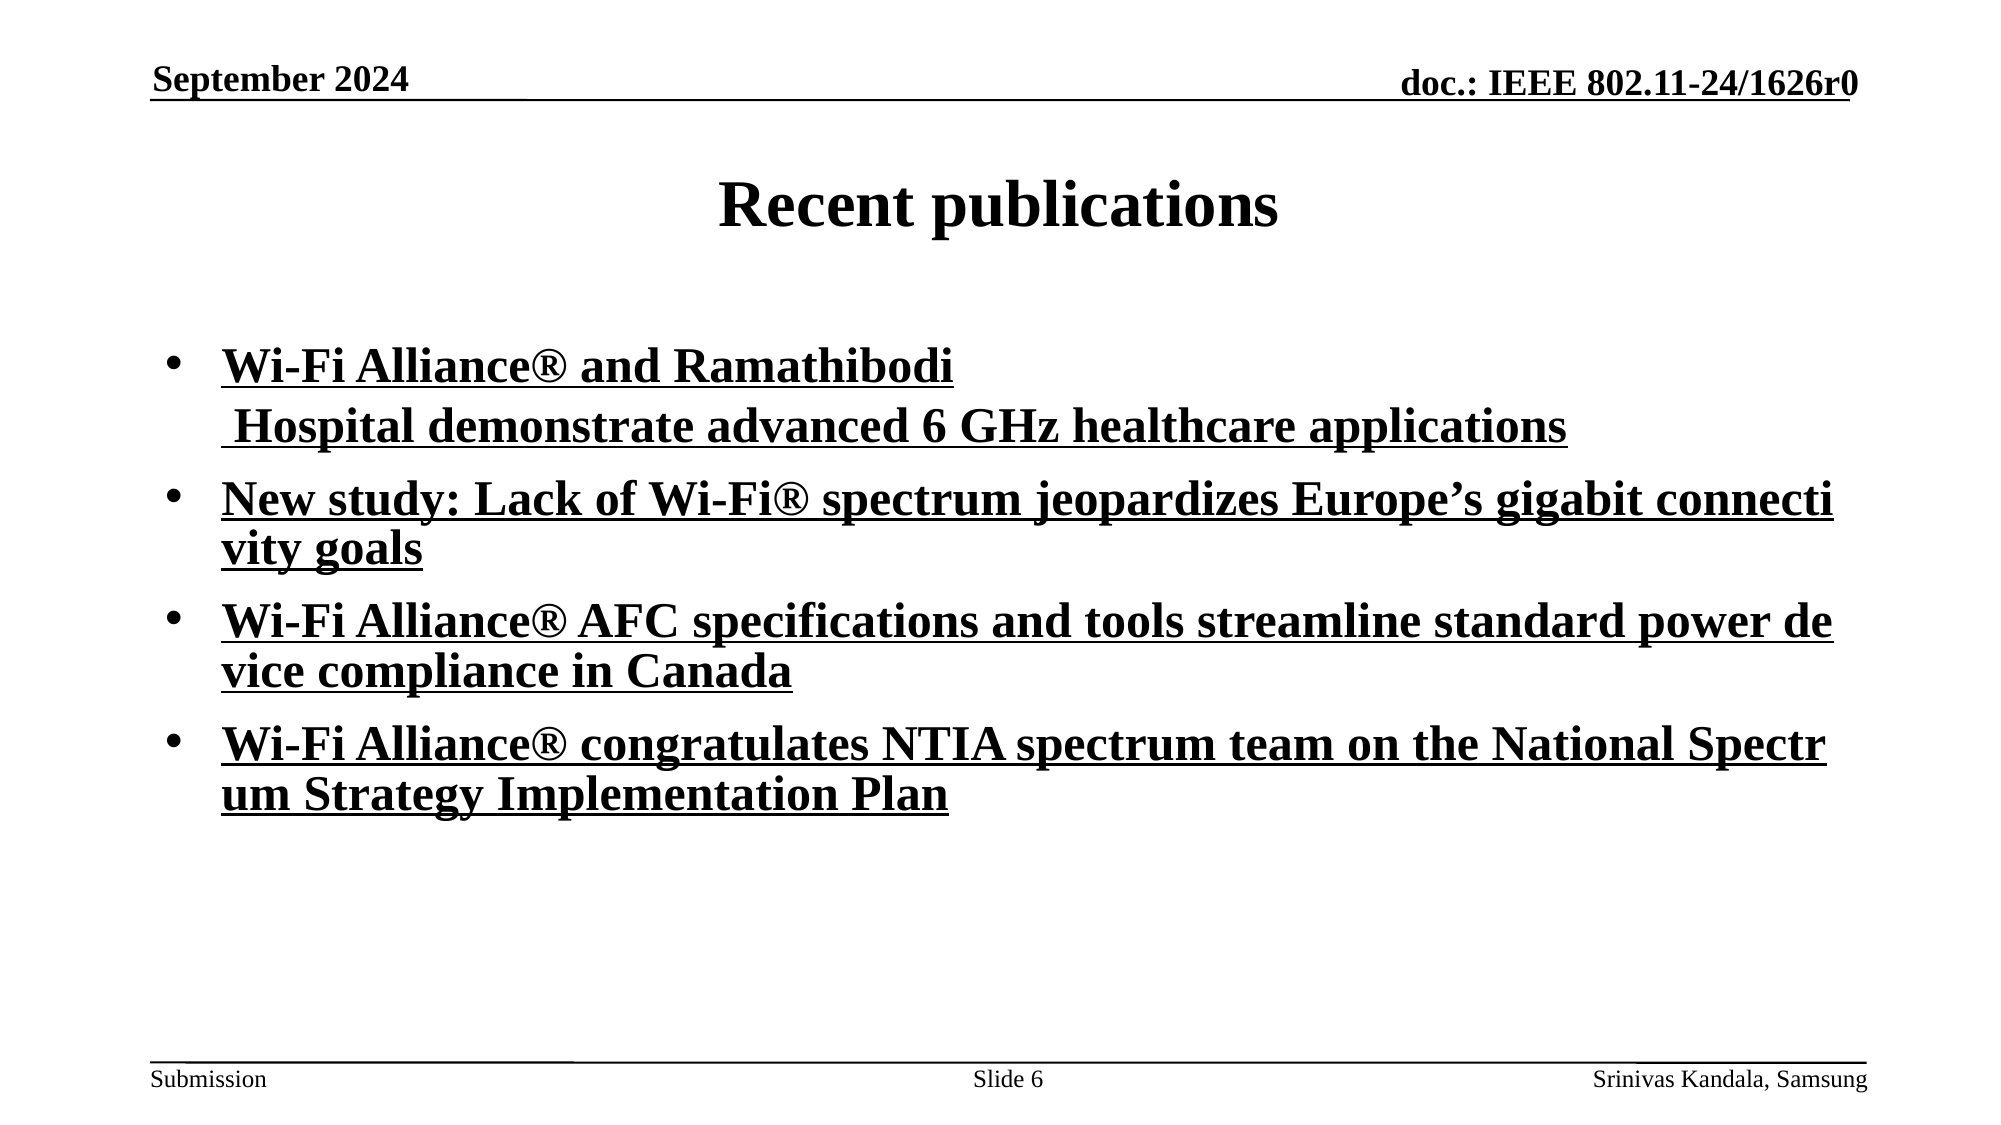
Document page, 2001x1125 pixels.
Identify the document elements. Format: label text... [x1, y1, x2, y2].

footer Srinivas Kandala, Samsung [1171, 1061, 1869, 1093]
list Wi-Fi Alliance® and Ramathibodi Hospital demonstrate advanced 6 GHz healthcare applications New study: Lack of Wi-Fi® spectrum jeopardizes Europe’s gigabit connectivity goals Wi-Fi Alliance® AFC specifications and tools streamline standard power device compliance in Canada Wi-Fi Alliance® congratulates NTIA spectrum team on the National Spectrum Strategy Implementation Plan [149, 324, 1850, 1000]
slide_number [152, 54, 563, 100]
title Recent publications [149, 112, 1850, 288]
slide_number Slide 6 [950, 1061, 1067, 1123]
